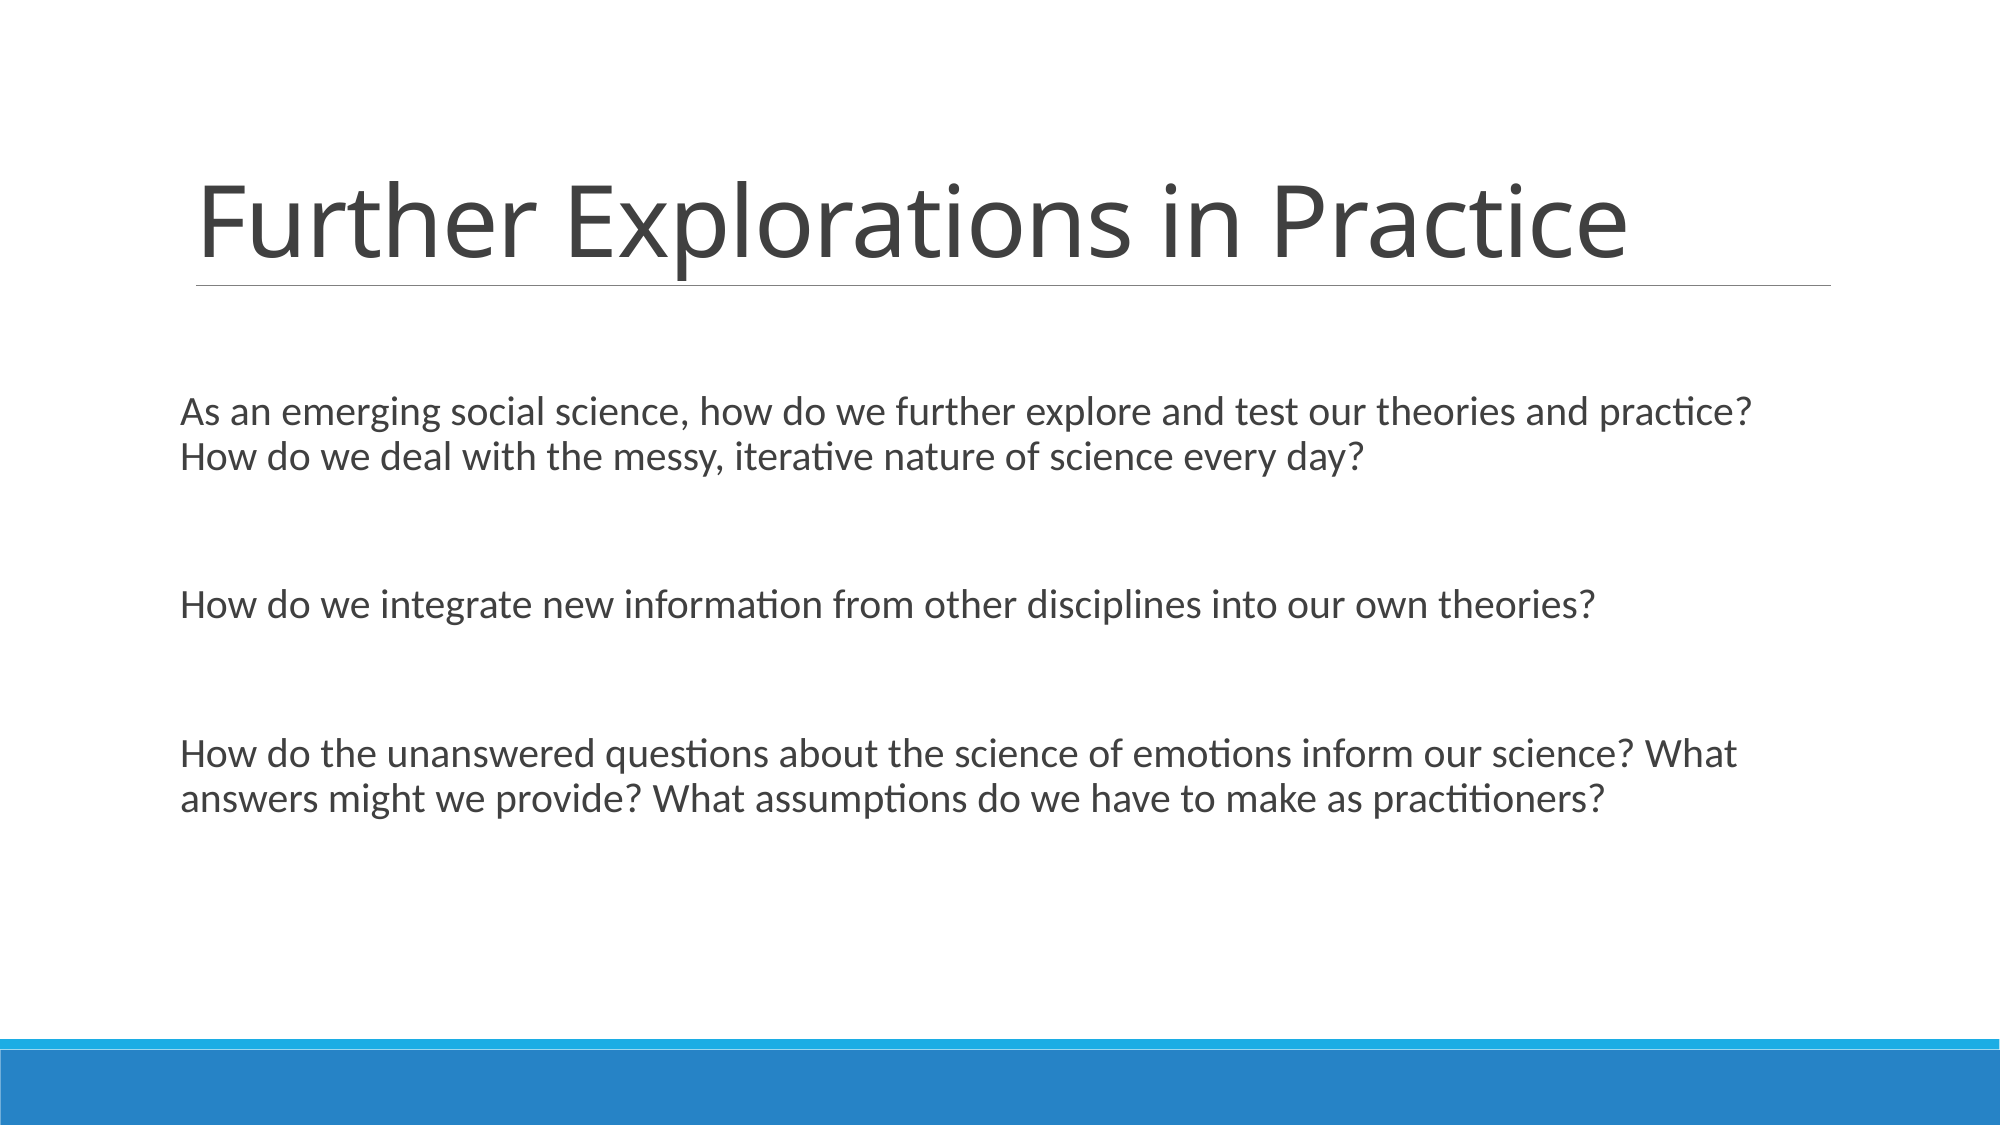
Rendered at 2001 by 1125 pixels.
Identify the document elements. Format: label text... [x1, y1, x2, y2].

title Further Explorations in Practice [180, 47, 1830, 285]
list As an emerging social science, how do we further explore and test our theories and practice? How do we deal with the messy, iterative nature of science every day? How do we integrate new information from other disciplines into our own theories? How do the unanswered questions about the science of emotions inform our science? What answers might we provide? What assumptions do we have to make as practitioners? [180, 302, 1830, 963]
